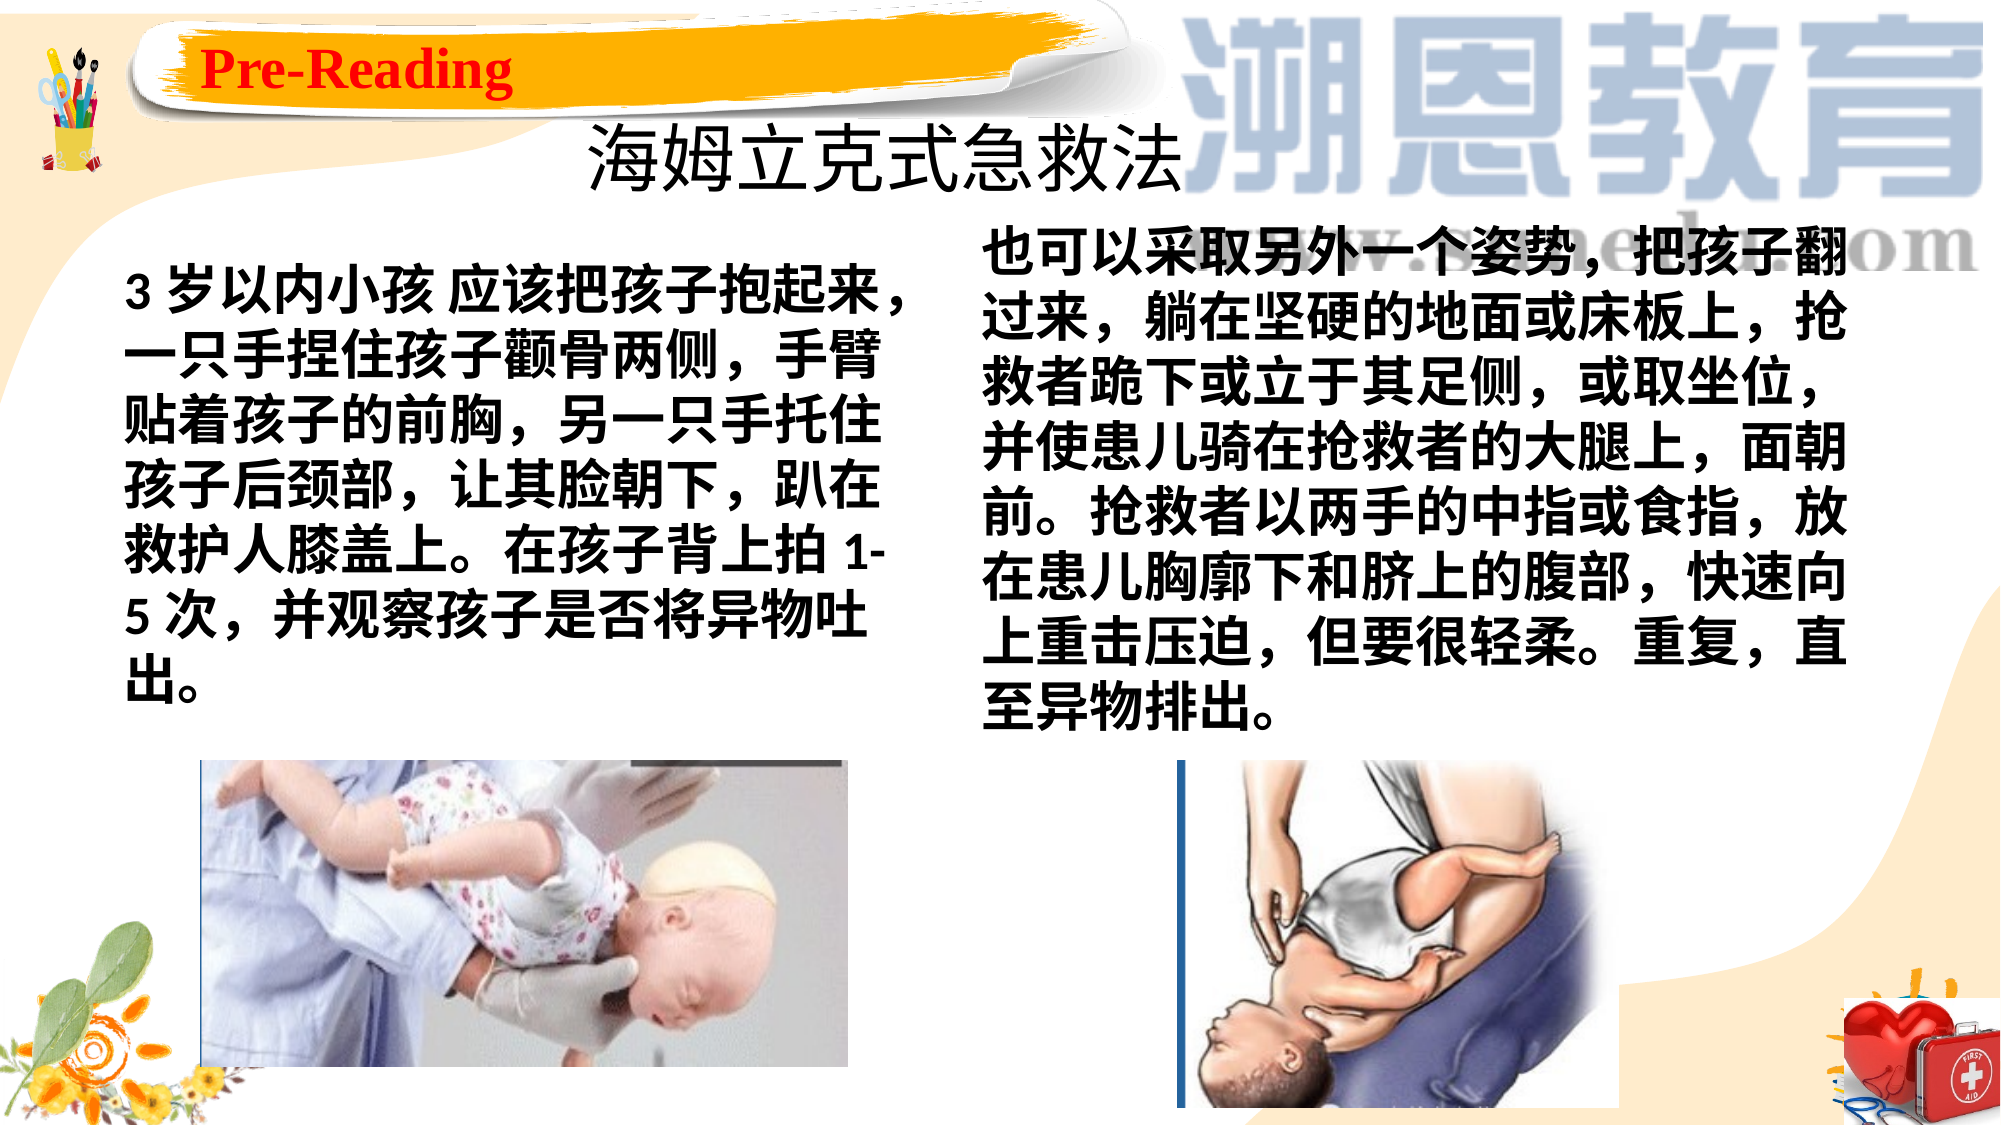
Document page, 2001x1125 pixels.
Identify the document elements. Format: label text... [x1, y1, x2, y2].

picture [1177, 760, 1619, 1108]
text_box 海姆立克式急救法 [570, 104, 1201, 209]
text_box 也可以采取另外一个姿势，把孩子翻过来，躺在坚硬的地面或床板上，抢救者跪下或立于其足侧，或取坐位，并使患儿骑在抢救者的大腿上，面朝前。抢救者以两手的中指或食指，放在患儿胸廓下和脐上的腹部，快速向上重击压迫，但要很轻柔。重复，直至异物排出。 [966, 210, 1886, 745]
picture [125, 0, 1983, 271]
picture [1797, 950, 2001, 1125]
picture [0, 760, 848, 1125]
text_box Pre-Reading [185, 22, 904, 108]
text_box 3岁以内小孩 应该把孩子抱起来，一只手捏住孩子颧骨两侧，手臂贴着孩子的前胸，另一只手托住孩子后颈部，让其脸朝下，趴在救护人膝盖上。在孩子背上拍1-5次，并观察孩子是否将异物吐出。 [108, 248, 904, 718]
picture [18, 44, 123, 176]
